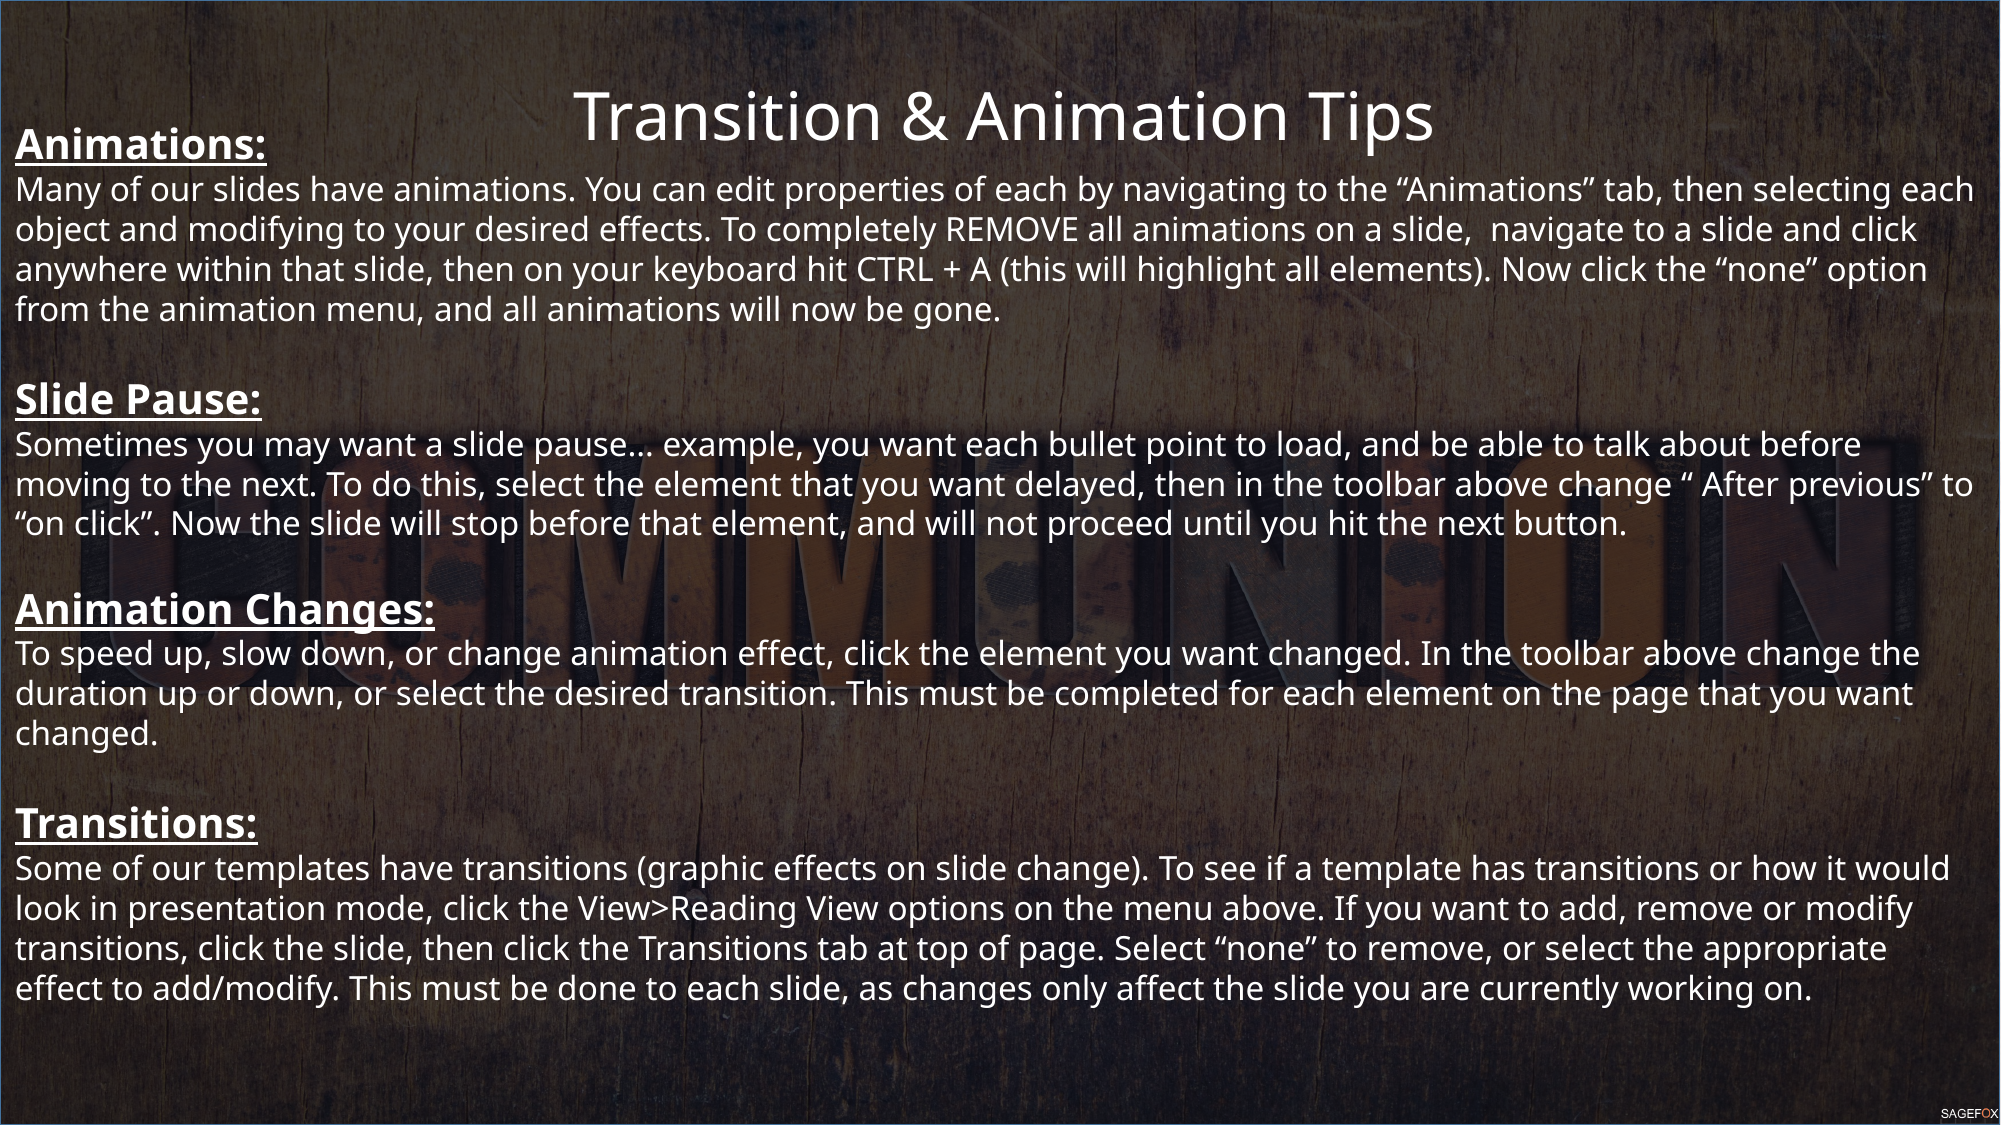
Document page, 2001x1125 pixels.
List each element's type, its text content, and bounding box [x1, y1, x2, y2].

text_box Animations: Many of our slides have animations. You can edit properties of each by navigating to the “Animations” tab, then selecting each object and modifying to your desired effects. To completely REMOVE all animations on a slide, navigate to a slide and click anywhere within that slide, then on your keyboard hit CTRL + A (this will highlight all elements). Now click the “none” option from the animation menu, and all animations will now be gone. Slide Pause: Sometimes you may want a slide pause… example, you want each bullet point to load, and be able to talk about before moving to the next. To do this, select the element that you want delayed, then in the toolbar above change “ After previous” to “on click”. Now the slide will stop before that element, and will not proceed until you hit the next button. Animation Changes: To speed up, slow down, or change animation effect, click the element you want changed. In the toolbar above change the duration up or down, or select the desired transition. This must be completed for each element on the page that you want changed. Transitions: Some of our templates have transitions (graphic effects on slide change). To see if a template has transitions or how it would look in presentation mode, click the View>Reading View options on the menu above. If you want to add, remove or modify transitions, click the slide, then click the Transitions tab at top of page. Select “none” to remove, or select the appropriate effect to add/modify. This must be done to each slide, as changes only affect the slide you are currently working on. [0, 0, 2000, 1125]
title Transition & Animation Tips [477, 59, 1532, 177]
